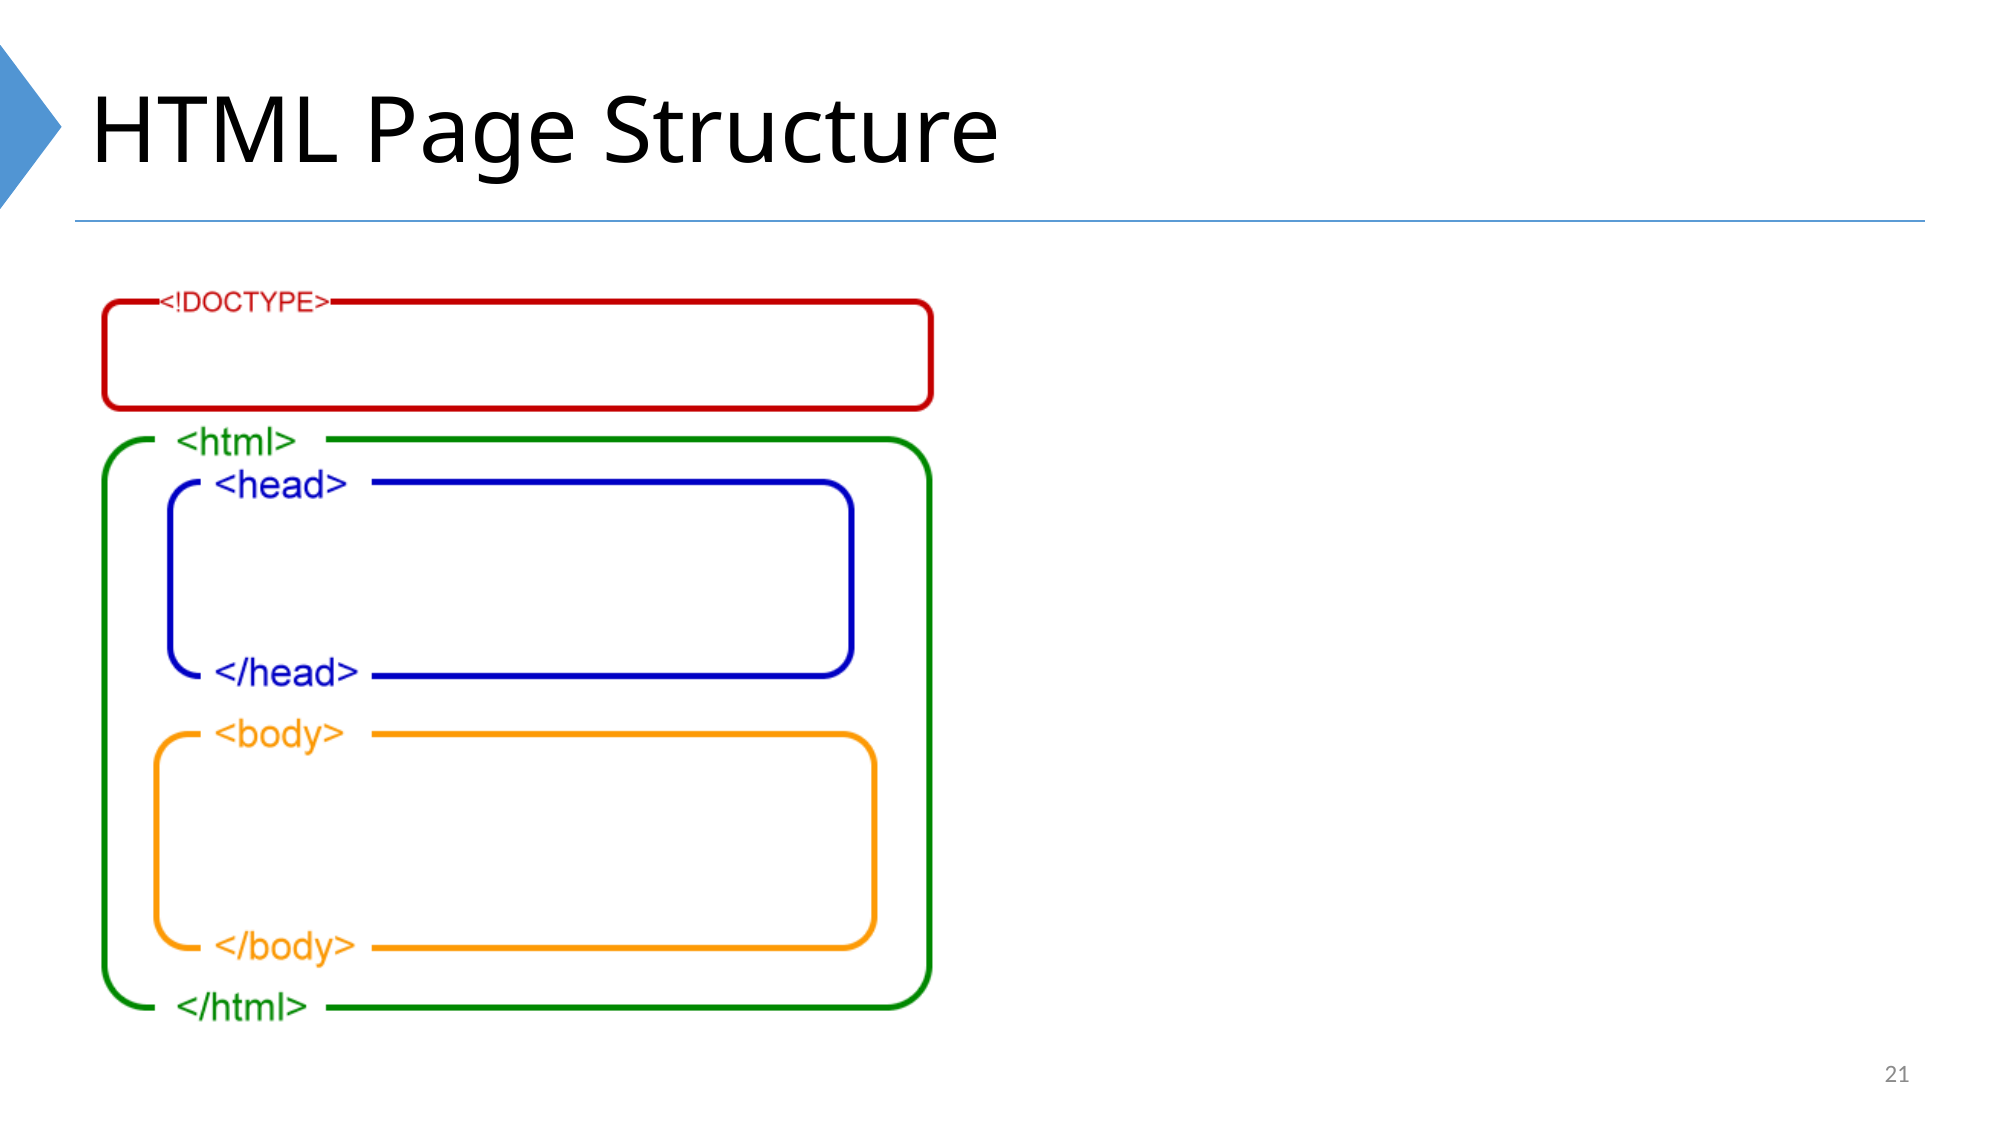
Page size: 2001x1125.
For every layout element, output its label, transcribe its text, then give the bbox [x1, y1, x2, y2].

title HTML Page Structure [74, 44, 1926, 221]
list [91, 279, 951, 1043]
slide_number 21 [1475, 1042, 1926, 1103]
